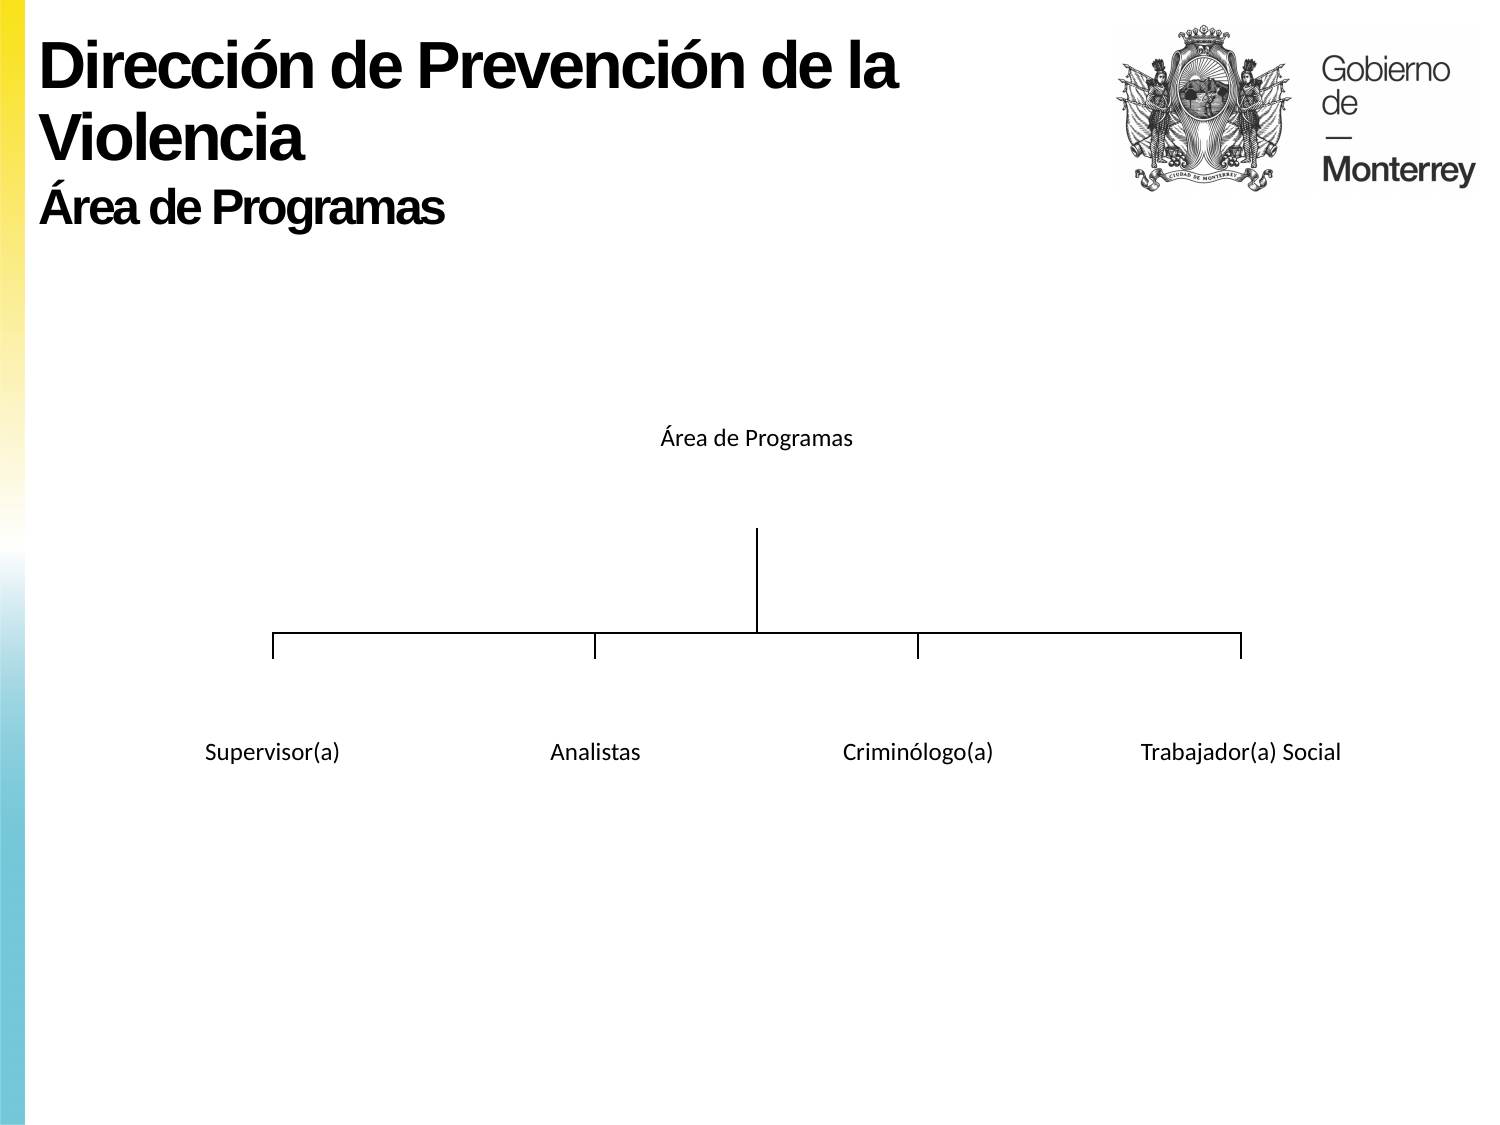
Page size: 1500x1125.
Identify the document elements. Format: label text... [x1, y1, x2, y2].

picture [0, 0, 25, 1125]
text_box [137, 345, 1377, 842]
picture [1176, 23, 1480, 194]
text_box Dirección de Prevención de la Violencia Área de Programas [24, 23, 1176, 243]
